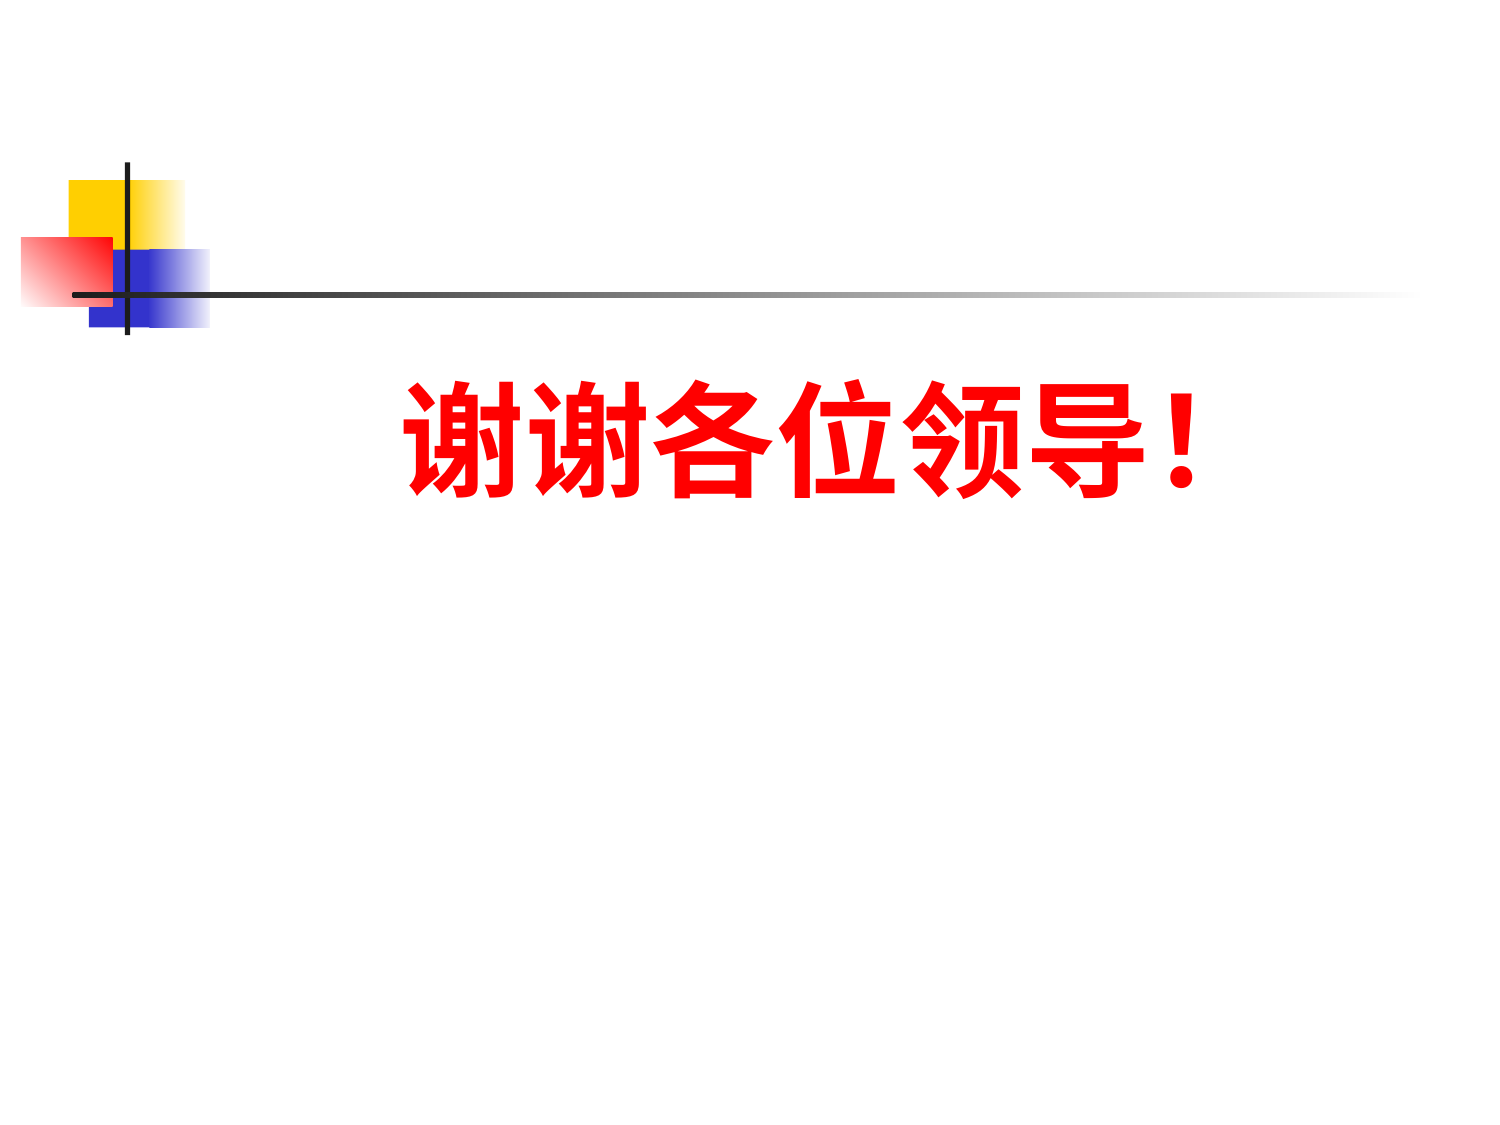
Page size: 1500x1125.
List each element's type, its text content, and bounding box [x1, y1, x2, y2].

list 谢谢各位领导！ [199, 324, 1476, 1001]
